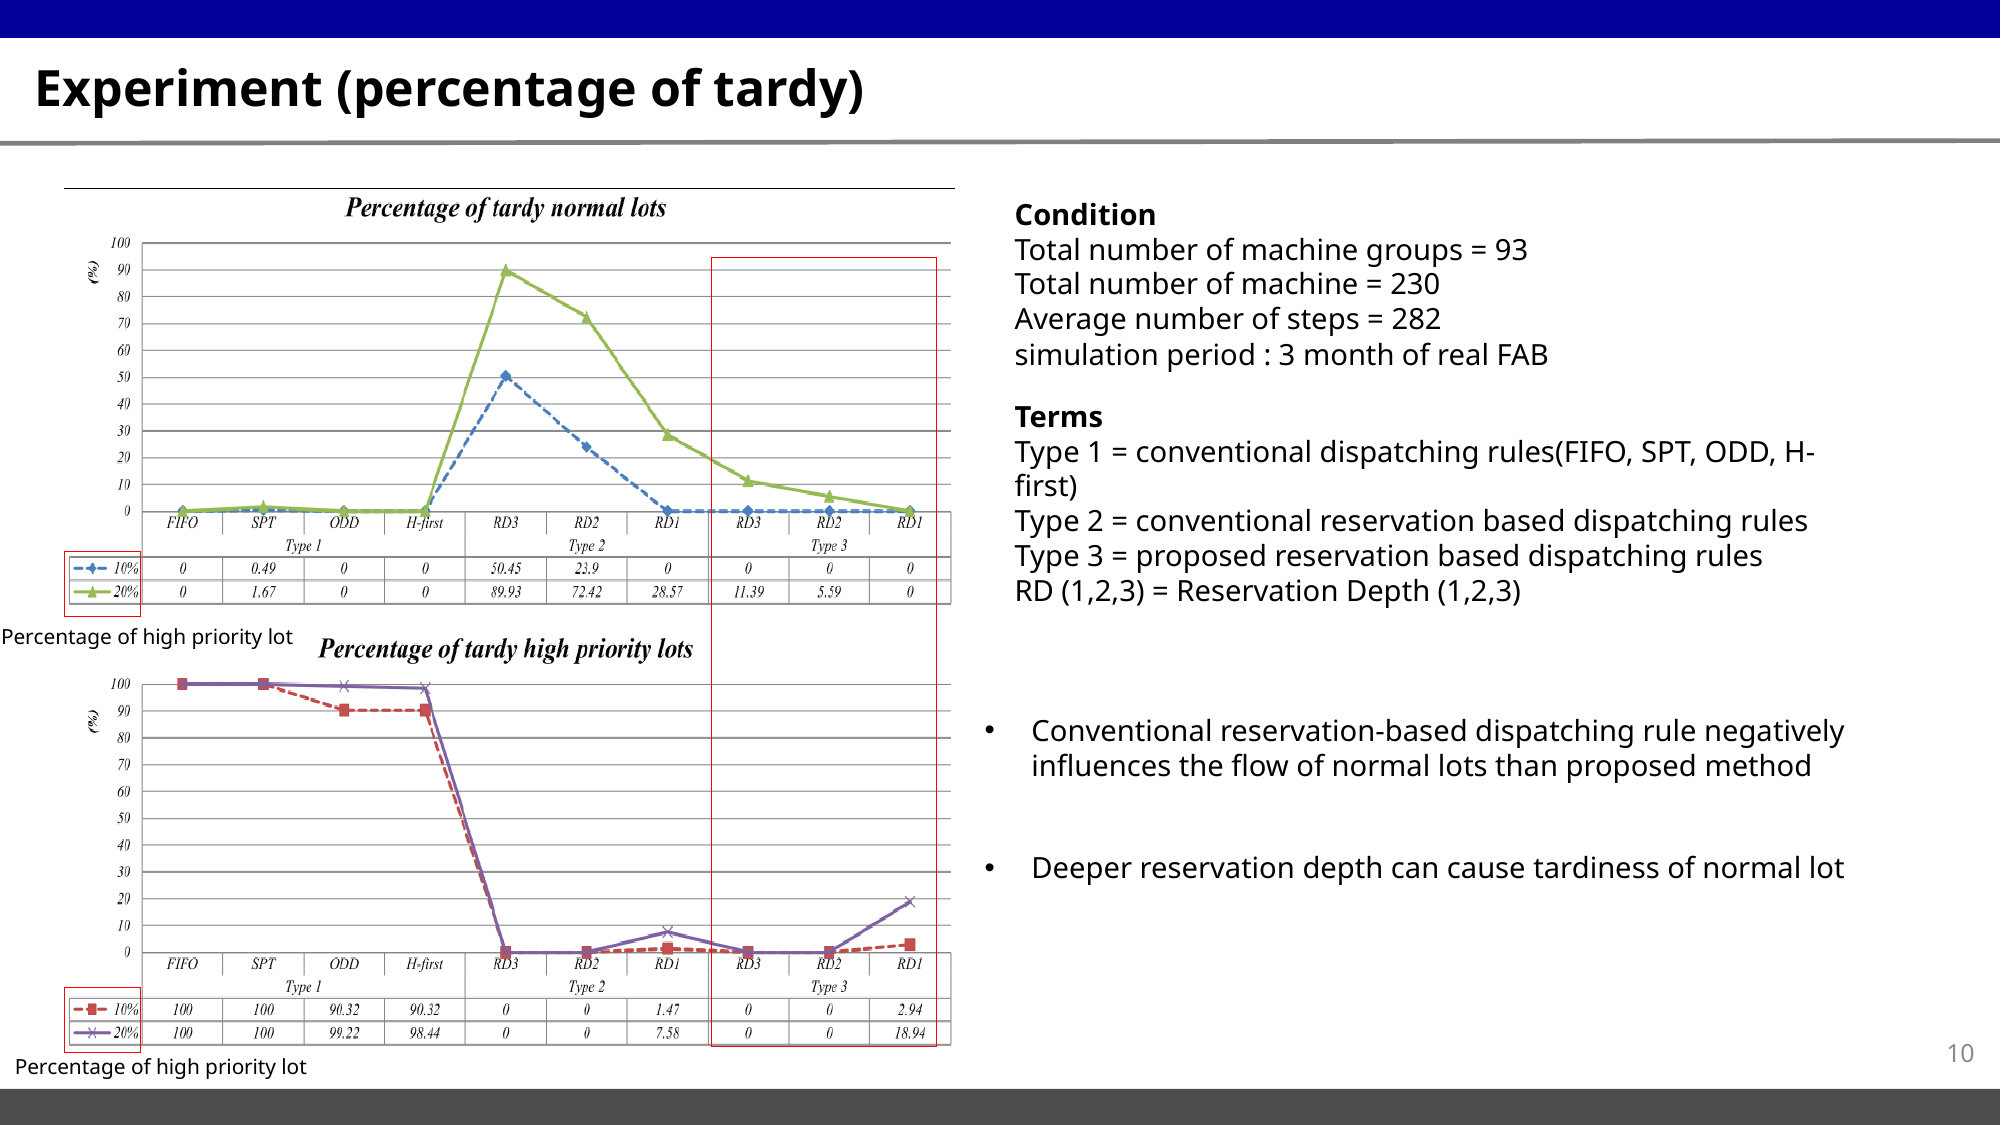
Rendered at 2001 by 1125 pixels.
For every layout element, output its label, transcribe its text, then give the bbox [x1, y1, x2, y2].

slide_number 10 [1539, 1022, 1990, 1083]
text_box Percentage of high priority lot [0, 1046, 362, 1087]
text_box Terms Type 1 = conventional dispatching rules(FIFO, SPT, ODD, H-first) Type 2 = conventional reservation based dispatching rules Type 3 = proposed reservation based dispatching rules RD (1,2,3) = Reservation Depth (1,2,3) [999, 469, 1881, 650]
text_box Deeper reservation depth can cause tardiness of normal lot [969, 842, 1979, 892]
picture [64, 188, 956, 1053]
title Experiment (percentage of tardy) [19, 58, 1890, 124]
text_box Percentage of high priority lot [0, 616, 64, 657]
text_box Condition Total number of machine groups = 93 Total number of machine = 230 Average number of steps = 282 simulation period : 3 month of real FAB [999, 188, 1890, 469]
text_box Conventional reservation-based dispatching rule negatively influences the flow of normal lots than proposed method [969, 704, 1979, 790]
